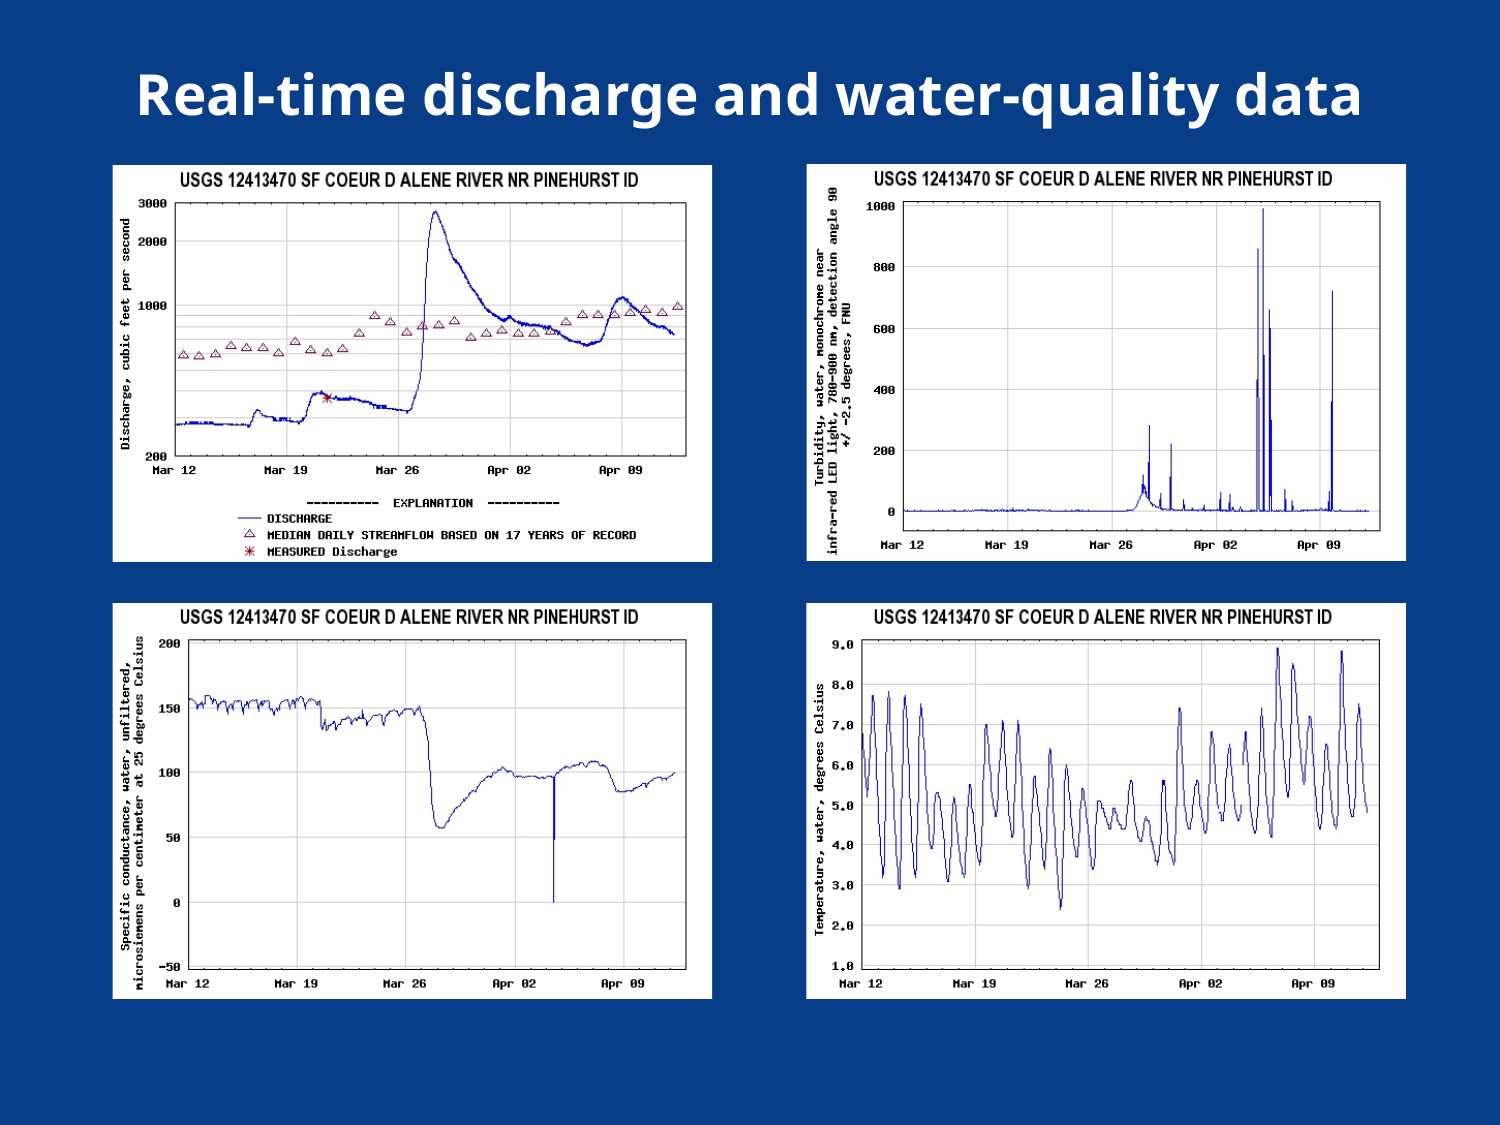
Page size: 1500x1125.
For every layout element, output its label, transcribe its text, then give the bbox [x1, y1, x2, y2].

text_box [112, 164, 1407, 1000]
title Real-time discharge and water-quality data [75, 45, 1425, 142]
